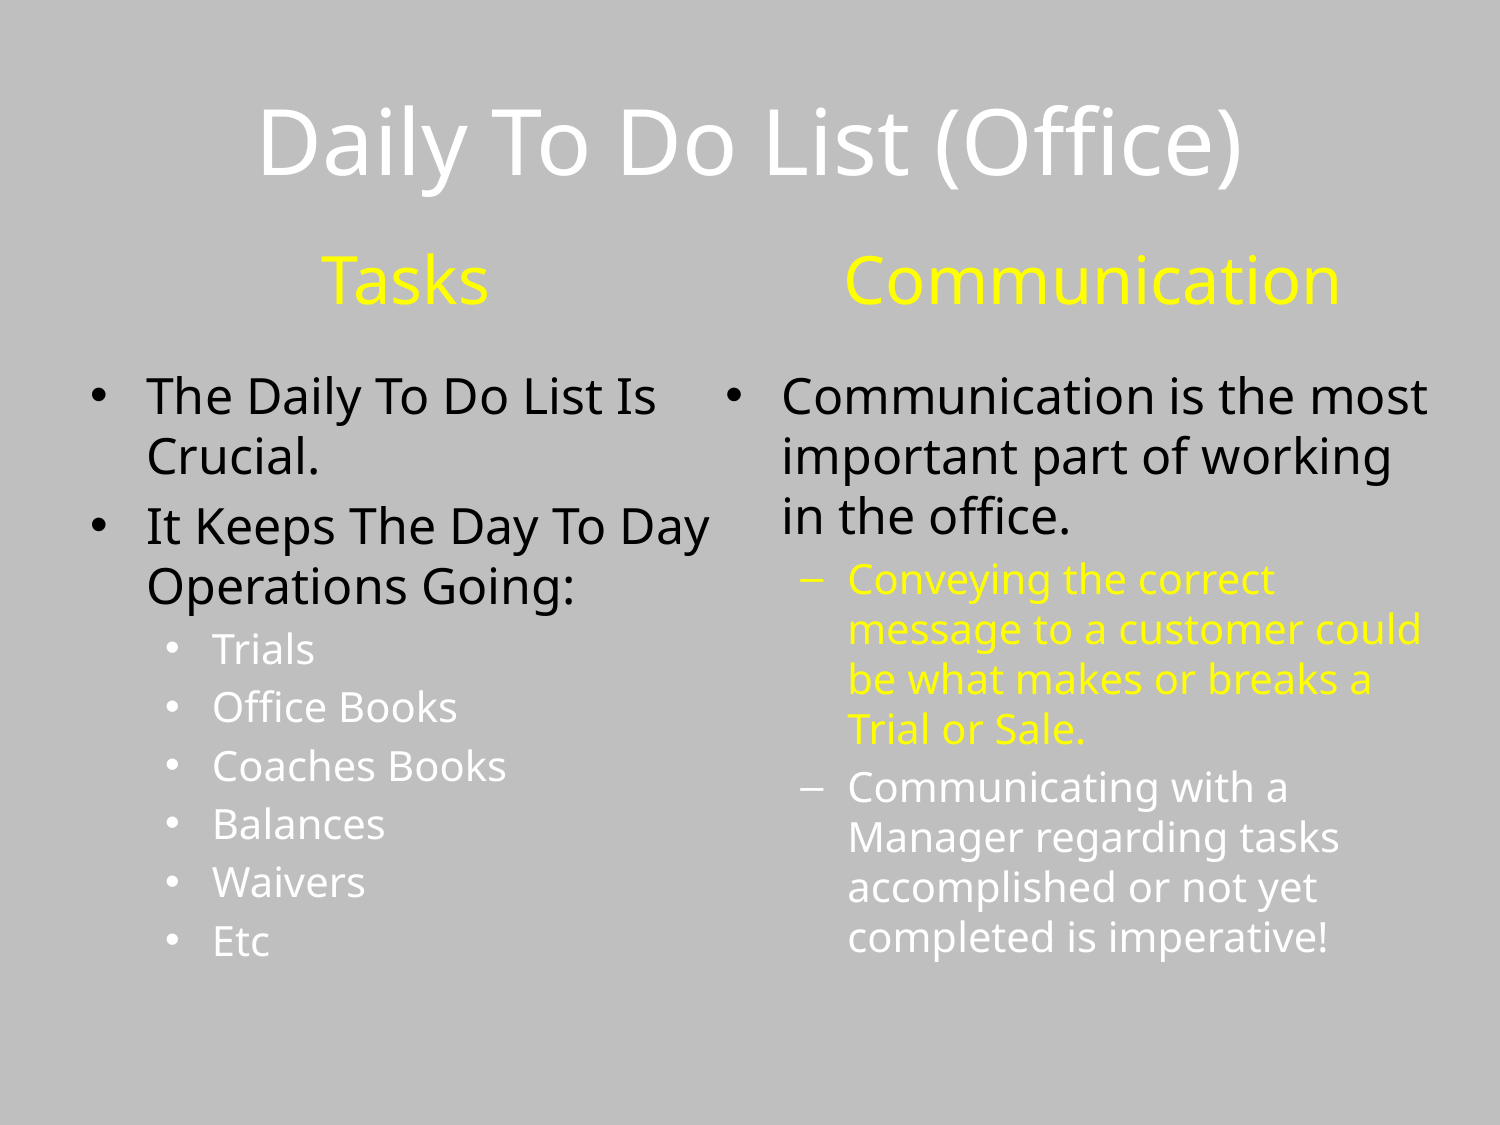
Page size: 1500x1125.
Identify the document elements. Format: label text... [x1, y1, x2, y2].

list Communication is the most important part of working in the office. Conveying the correct message to a customer could be what makes or breaks a Trial or Sale. Communicating with a Manager regarding tasks accomplished or not yet completed is imperative! [710, 356, 1461, 1086]
list The Daily To Do List Is Crucial. It Keeps The Day To Day Operations Going: Trials Office Books Coaches Books Balances Waivers Etc [75, 356, 710, 1086]
list Tasks [75, 220, 738, 325]
title Daily To Do List (Office) [75, 45, 1425, 233]
list Communication [761, 220, 1425, 325]
